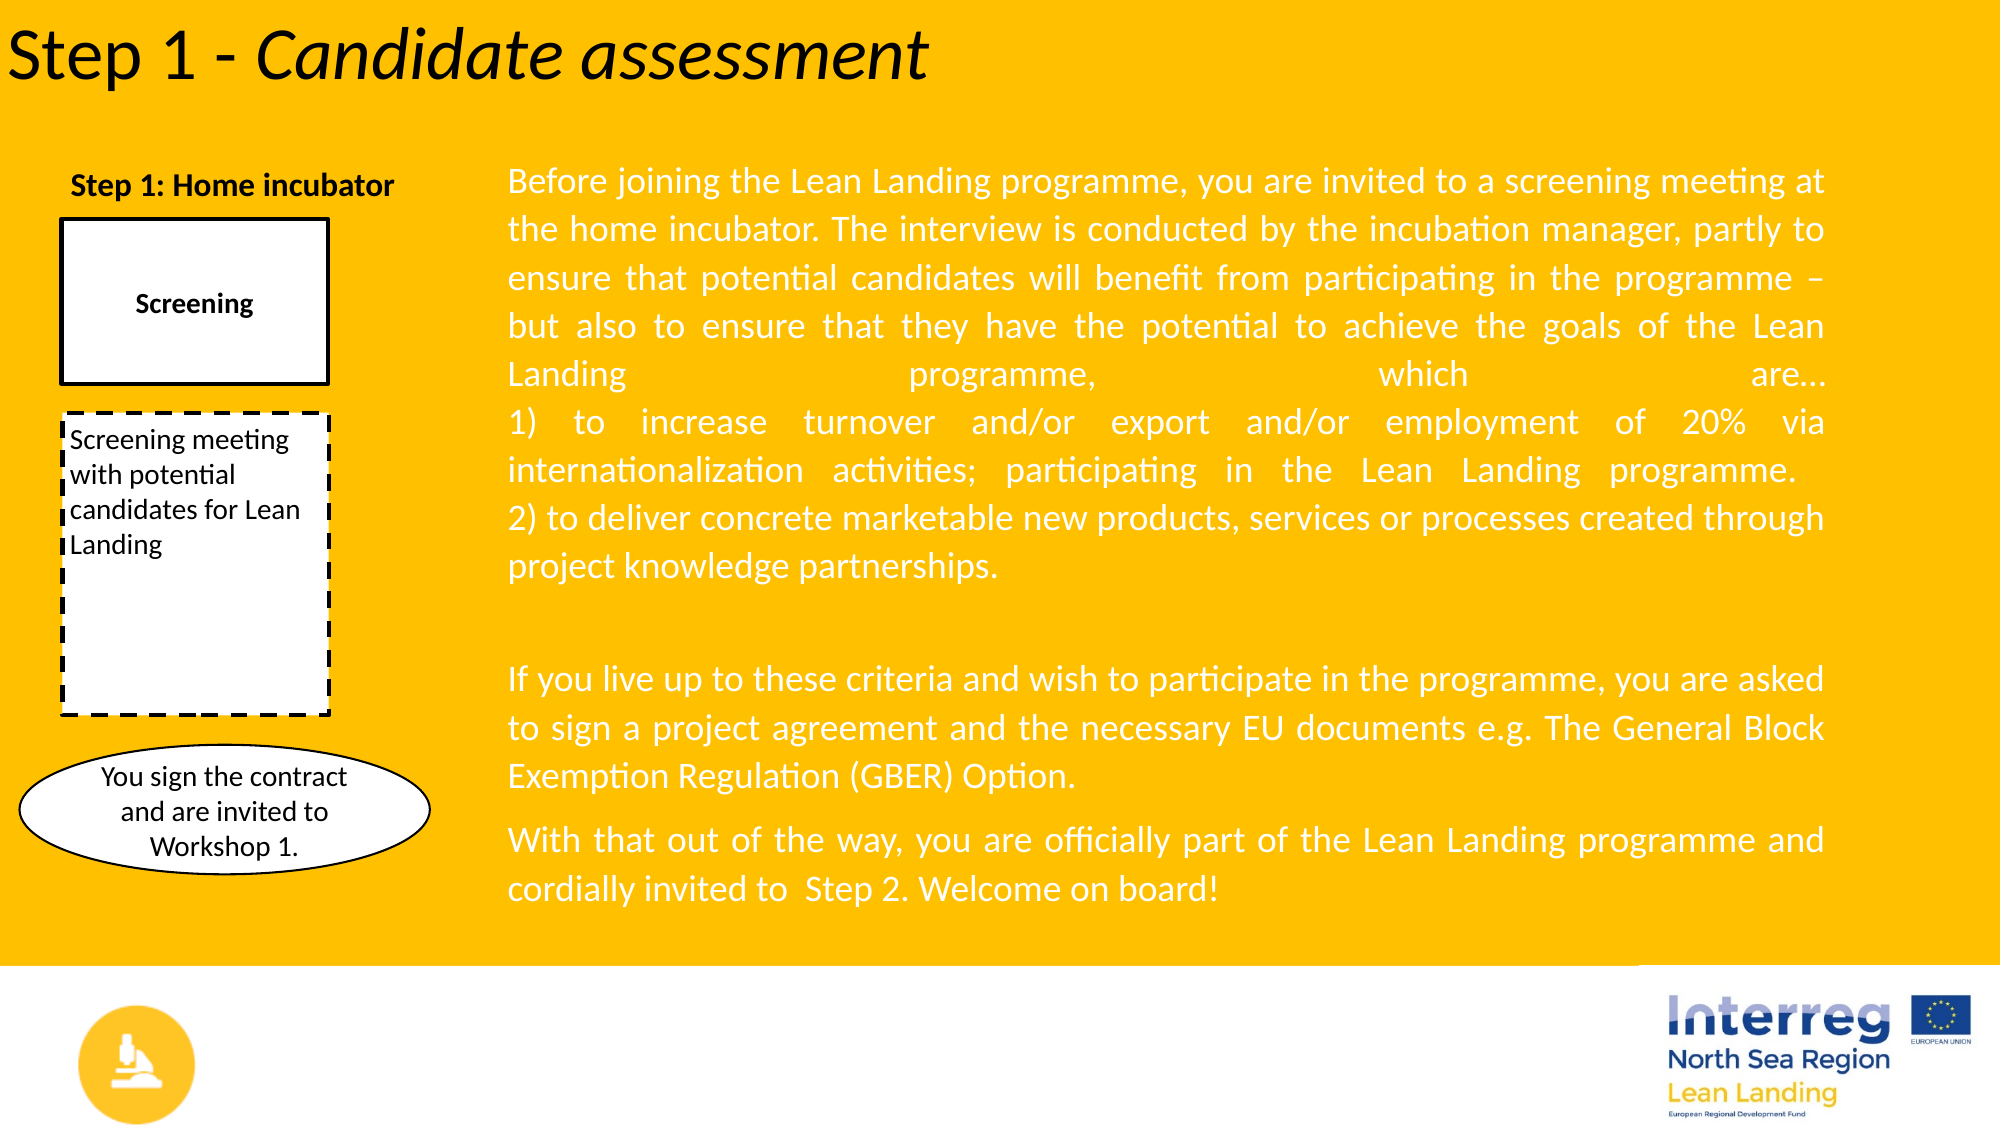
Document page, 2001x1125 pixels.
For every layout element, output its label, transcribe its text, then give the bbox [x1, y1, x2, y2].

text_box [19, 744, 431, 875]
text_box Step 1 - Candidate assessment [0, 0, 1681, 104]
text_box Step 1: Home incubator [63, 156, 404, 211]
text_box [61, 218, 330, 716]
text_box [0, 965, 1638, 1125]
picture [21, 999, 269, 1125]
picture [1638, 965, 2000, 1125]
text_box Before joining the Lean Landing programme, you are invited to a screening meeting at the home incubator. The interview is conducted by the incubation manager, partly to ensure that potential candidates will benefit from participating in the programme – but also to ensure that they have the potential to achieve the goals of the Lean Landing programme, which are… 1) to increase turnover and/or export and/or employment of 20% via internationalization activities; participating in the Lean Landing programme. 2) to deliver concrete marketable new products, services or processes created through project knowledge partnerships. If you live up to these criteria and wish to participate in the programme, you are asked to sign a project agreement and the necessary EU documents e.g. The General Block Exemption Regulation (GBER) Option. With that out of the way, you are officially part of the Lean Landing programme and cordially invited to Step 2. Welcome on board! [500, 145, 1835, 916]
